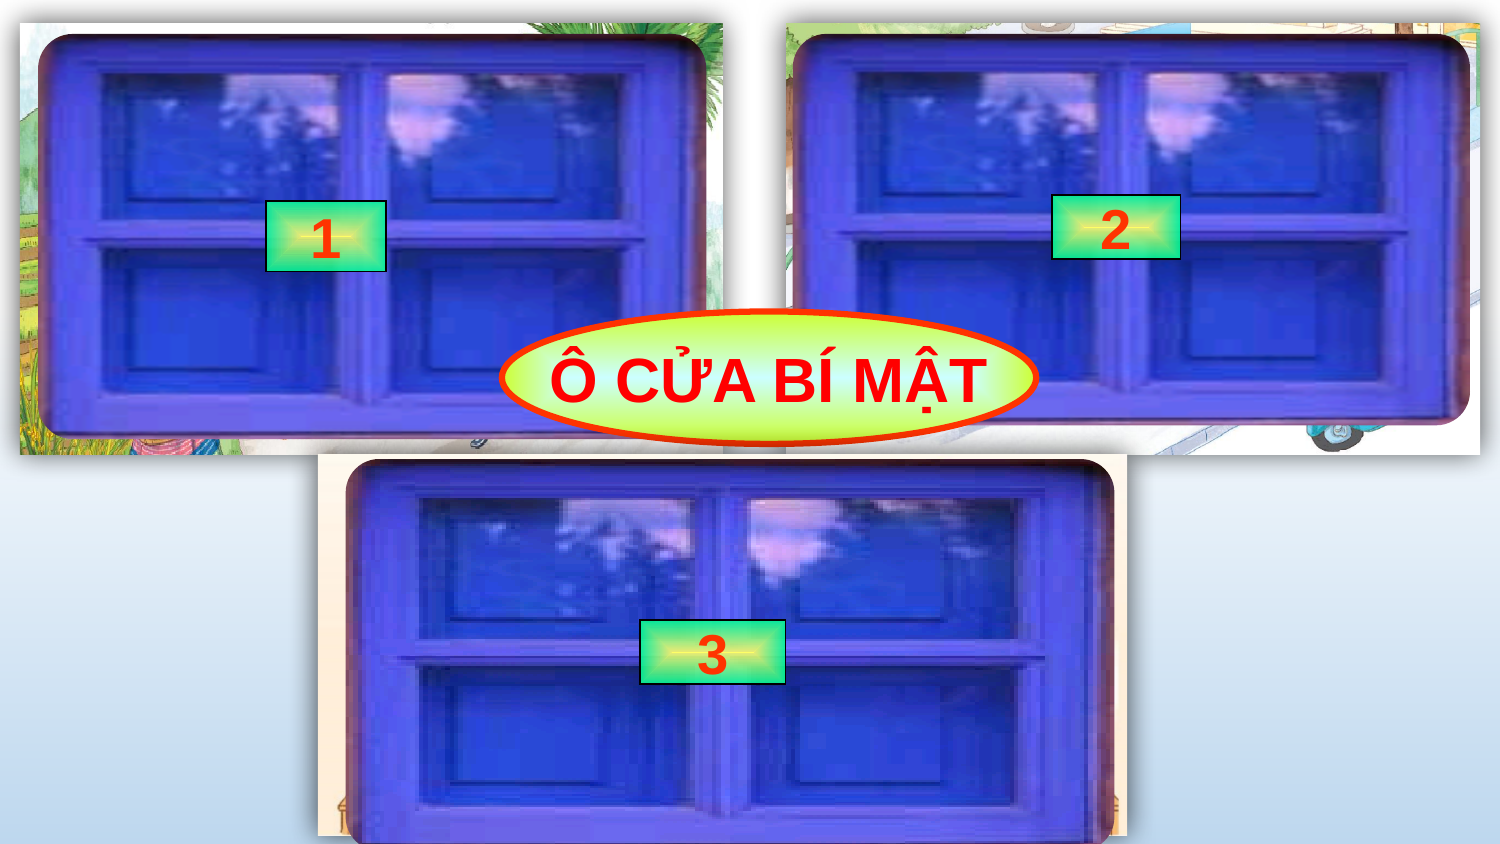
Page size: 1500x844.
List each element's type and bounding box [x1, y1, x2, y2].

text_box [345, 459, 1115, 844]
picture [19, 23, 1481, 836]
text_box [792, 33, 1470, 426]
text_box [37, 33, 707, 440]
